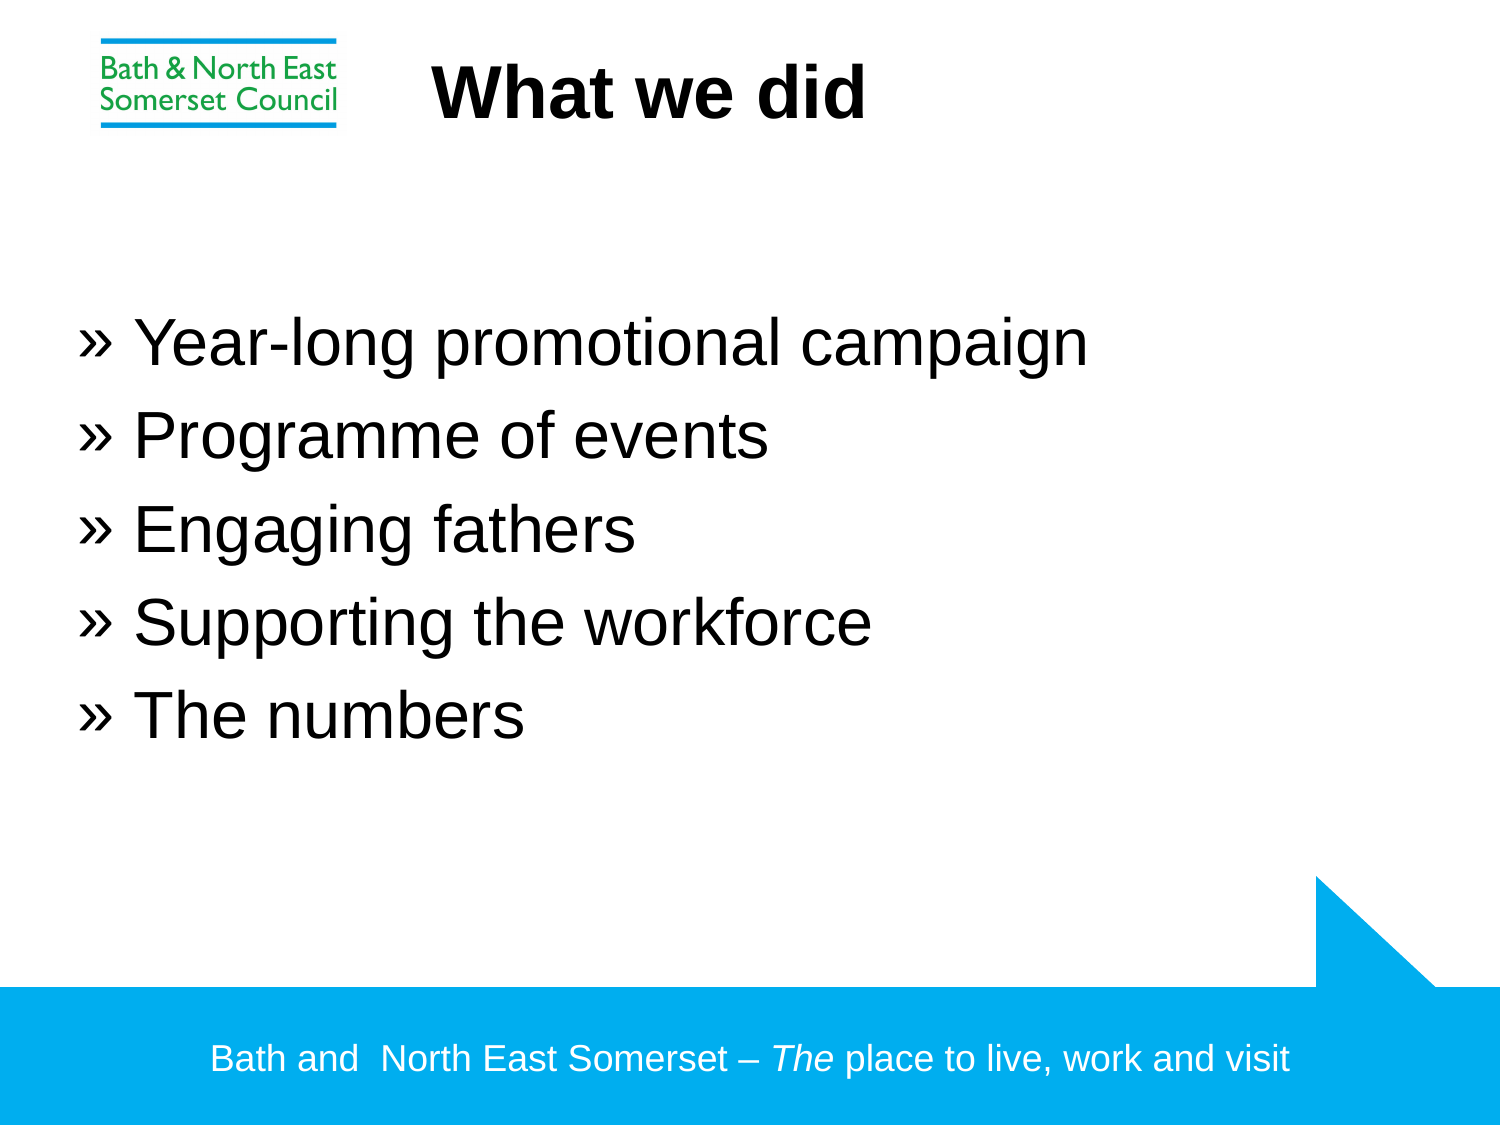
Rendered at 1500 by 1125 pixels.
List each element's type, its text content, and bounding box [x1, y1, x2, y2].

picture [90, 31, 347, 136]
list Year-long promotional campaign Programme of events Engaging fathers Supporting the workforce The numbers [62, 197, 1415, 955]
title What we did [416, 68, 1500, 199]
